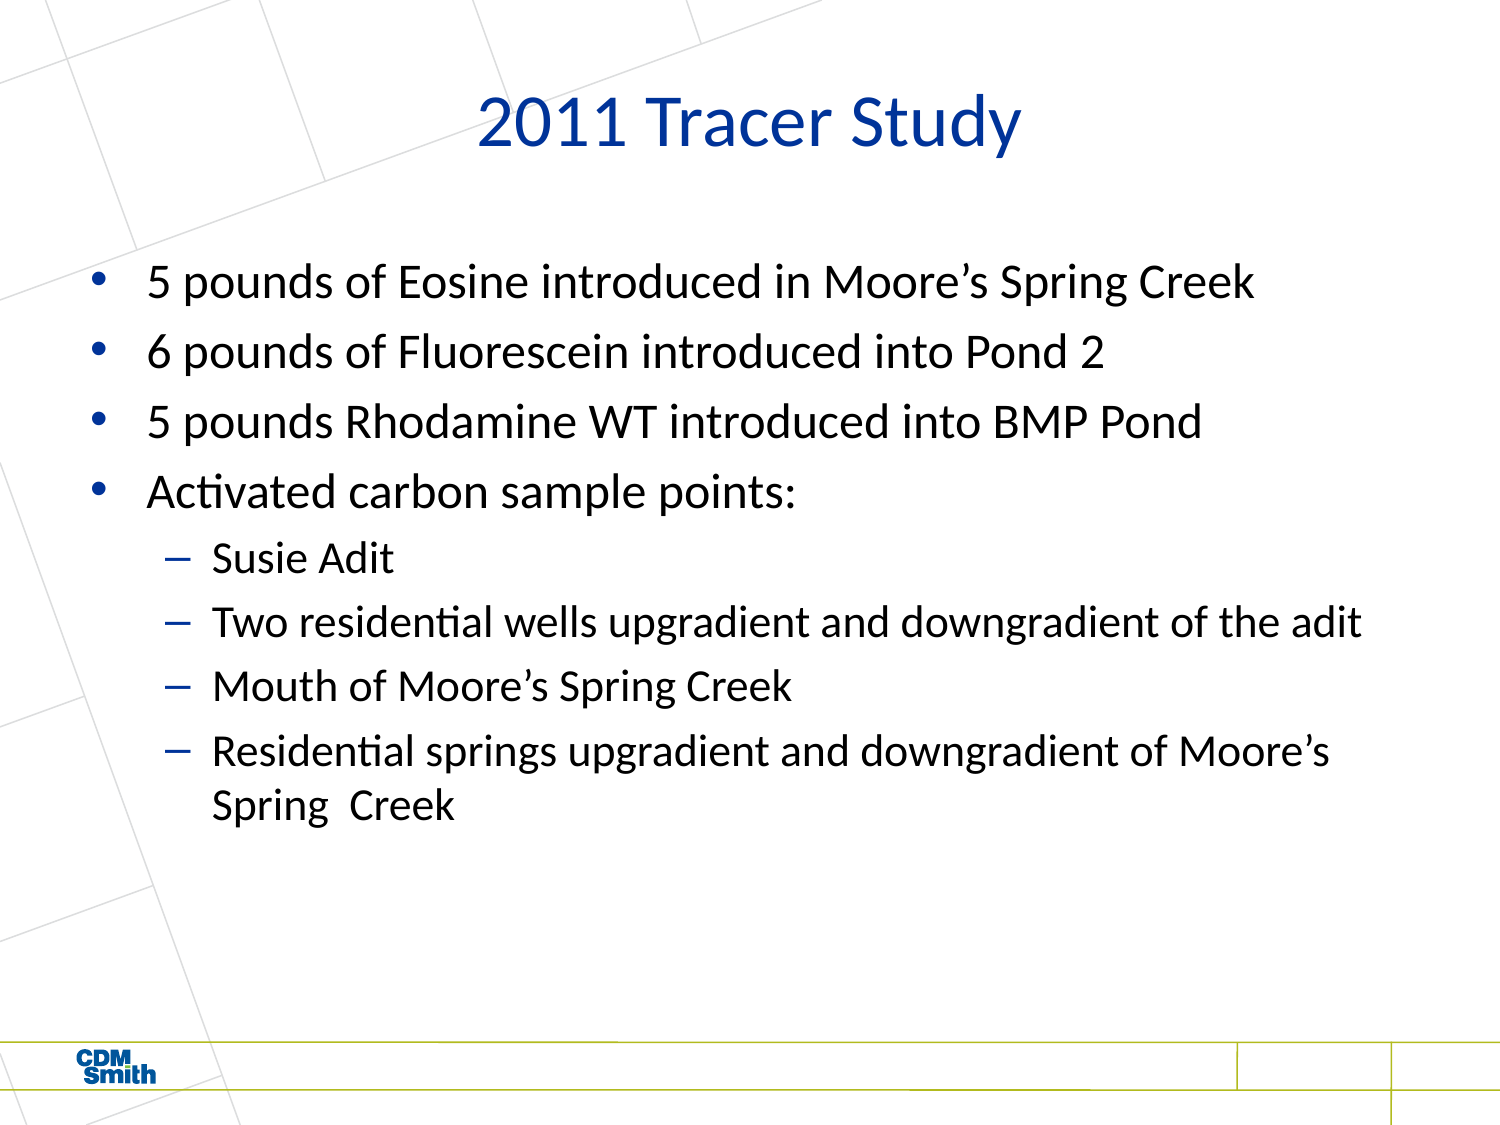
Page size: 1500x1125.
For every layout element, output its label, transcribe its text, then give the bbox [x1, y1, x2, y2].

title 2011 Tracer Study [0, 0, 1500, 233]
list 5 pounds of Eosine introduced in Moore’s Spring Creek 6 pounds of Fluorescein introduced into Pond 2 5 pounds Rhodamine WT introduced into BMP Pond Activated carbon sample points: Susie Adit Two residential wells upgradient and downgradient of the adit Mouth of Moore’s Spring Creek Residential springs upgradient and downgradient of Moore’s Spring Creek [74, 240, 1426, 1029]
